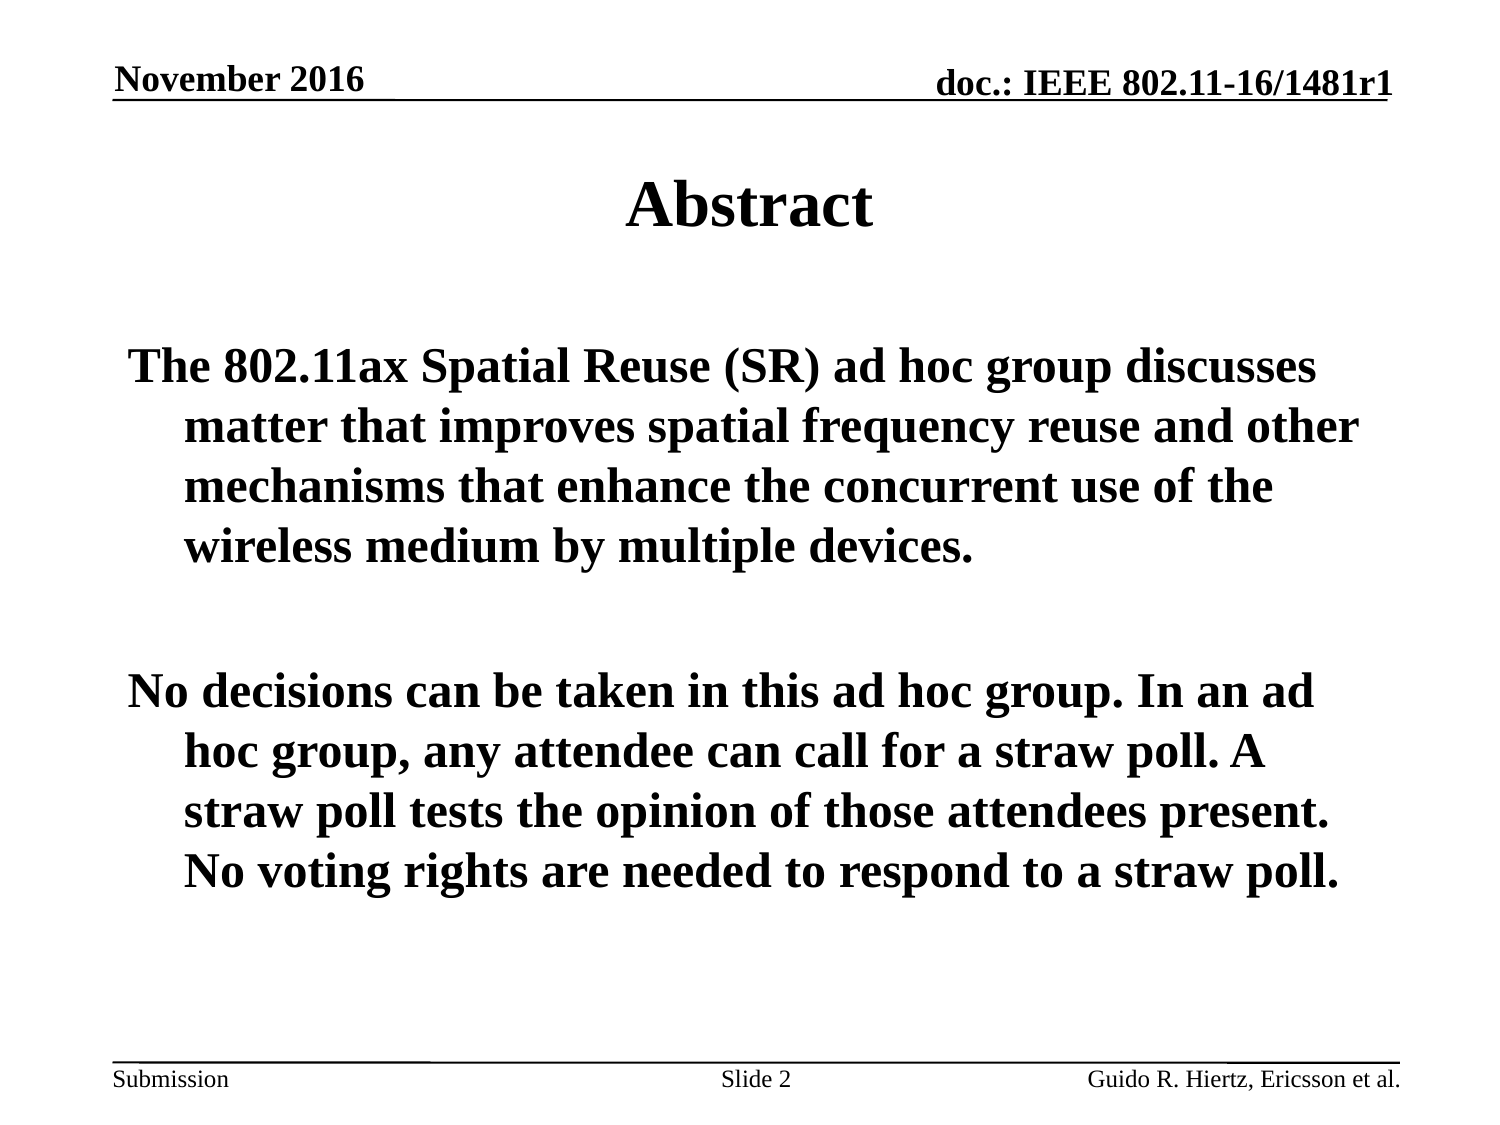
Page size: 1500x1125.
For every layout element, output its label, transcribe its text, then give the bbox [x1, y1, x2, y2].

title Abstract [112, 112, 1388, 288]
footer Guido R. Hiertz, Ericsson et al. [878, 1061, 1402, 1093]
slide_number Slide 2 [712, 1061, 800, 1123]
list The 802.11ax Spatial Reuse (SR) ad hoc group discusses matter that improves spatial frequency reuse and other mechanisms that enhance the concurrent use of the wireless medium by multiple devices. No decisions can be taken in this ad hoc group. In an ad hoc group, any attendee can call for a straw poll. A straw poll tests the opinion of those attendees present. No voting rights are needed to respond to a straw poll. [112, 324, 1388, 1000]
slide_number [114, 54, 423, 100]
